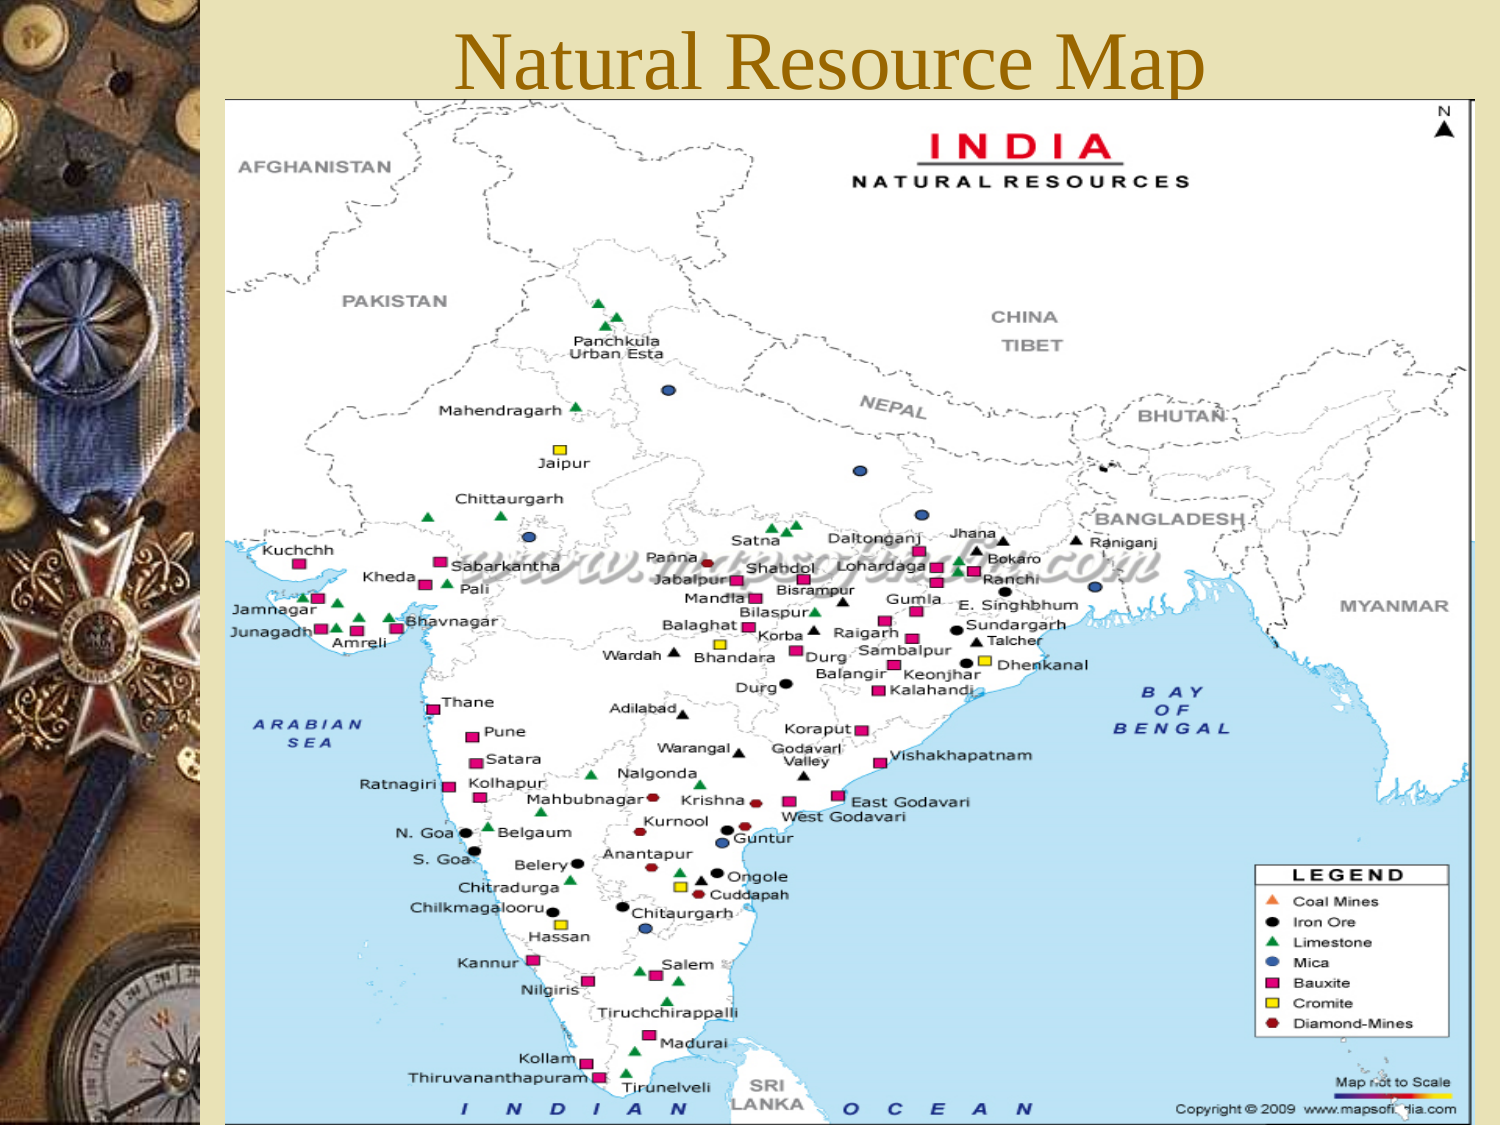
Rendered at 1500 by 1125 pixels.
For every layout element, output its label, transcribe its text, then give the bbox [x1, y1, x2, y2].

title Natural Resource Map [212, 0, 1450, 113]
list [224, 99, 1476, 1125]
picture [0, 0, 200, 1125]
